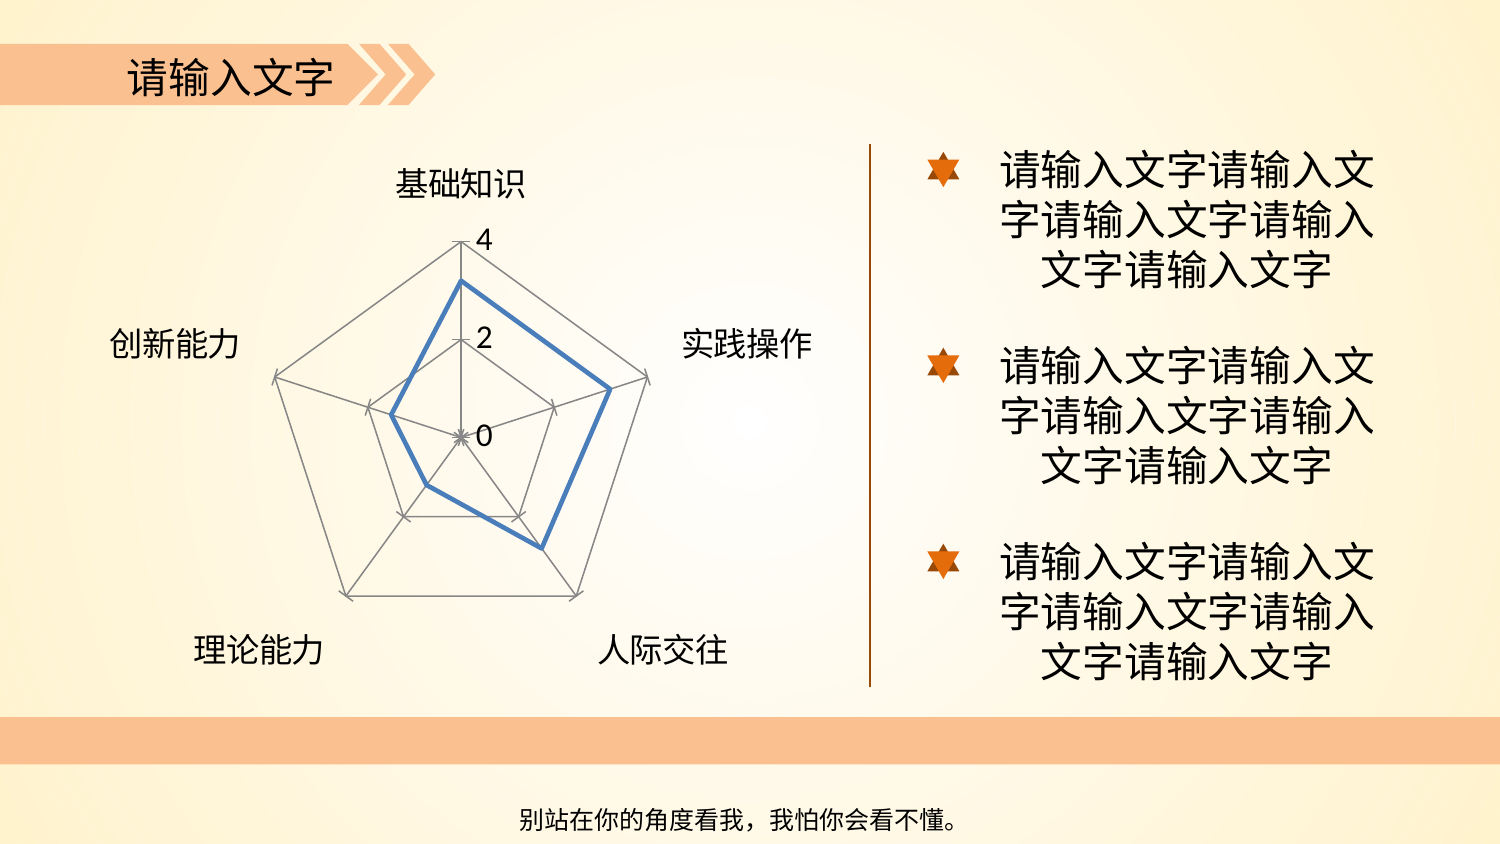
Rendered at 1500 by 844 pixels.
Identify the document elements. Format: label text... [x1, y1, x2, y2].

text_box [94, 135, 1406, 695]
text_box [359, 52, 381, 97]
text_box 请输入文字 [112, 44, 359, 110]
text_box [0, 41, 351, 108]
text_box [357, 41, 408, 108]
text_box 别站在你的角度看我，我怕你会看不懂。 [504, 797, 996, 842]
text_box [0, 715, 1500, 766]
text_box [386, 41, 437, 108]
